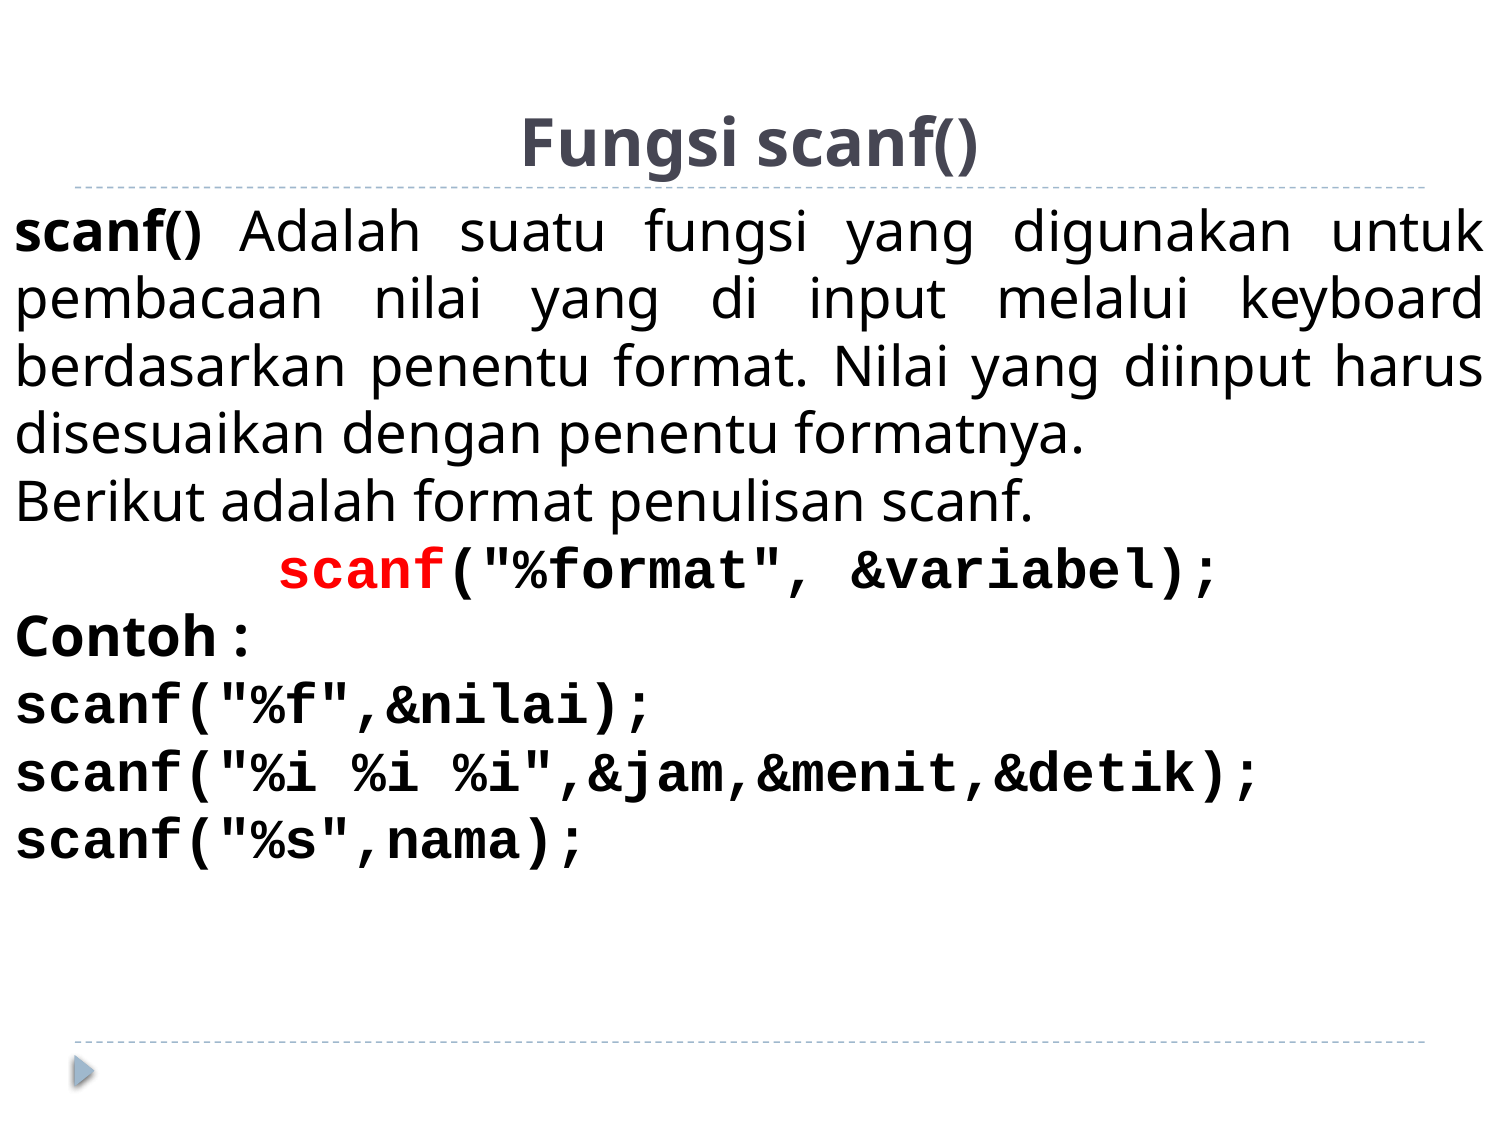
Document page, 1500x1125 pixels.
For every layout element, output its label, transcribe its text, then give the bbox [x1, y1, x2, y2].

title Fungsi scanf() [75, 37, 1425, 187]
text_box scanf() Adalah suatu fungsi yang digunakan untuk pembacaan nilai yang di input melalui keyboard berdasarkan penentu format. Nilai yang diinput harus disesuaikan dengan penentu formatnya. Berikut adalah format penulisan scanf. scanf("%format", &variabel); Contoh : scanf("%f",&nilai); scanf("%i %i %i",&jam,&menit,&detik); scanf("%s",nama); [0, 187, 1500, 878]
